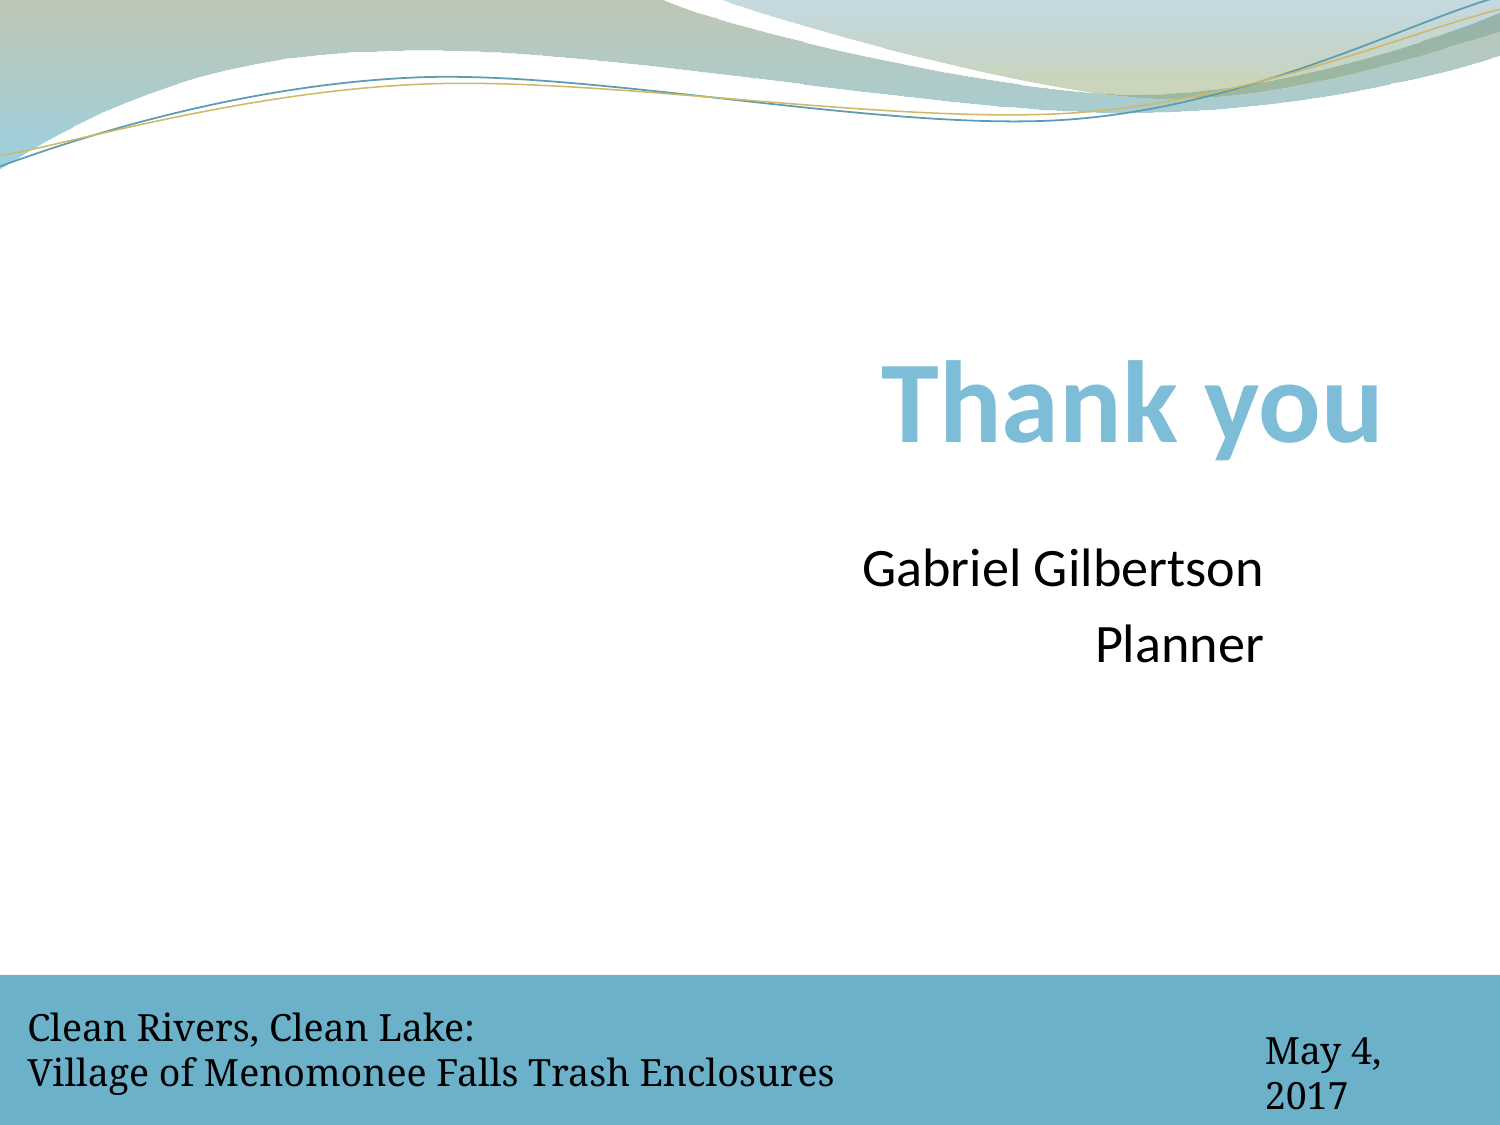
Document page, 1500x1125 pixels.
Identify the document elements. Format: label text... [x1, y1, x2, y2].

title Thank you [112, 224, 1388, 467]
subtitle Gabriel Gilbertson Planner [225, 525, 1275, 725]
text_box [0, 973, 1500, 1125]
text_box Clean Rivers, Clean Lake: Village of Menomonee Falls Trash Enclosures [12, 996, 913, 1102]
text_box May 4, 2017 [1250, 1019, 1486, 1125]
